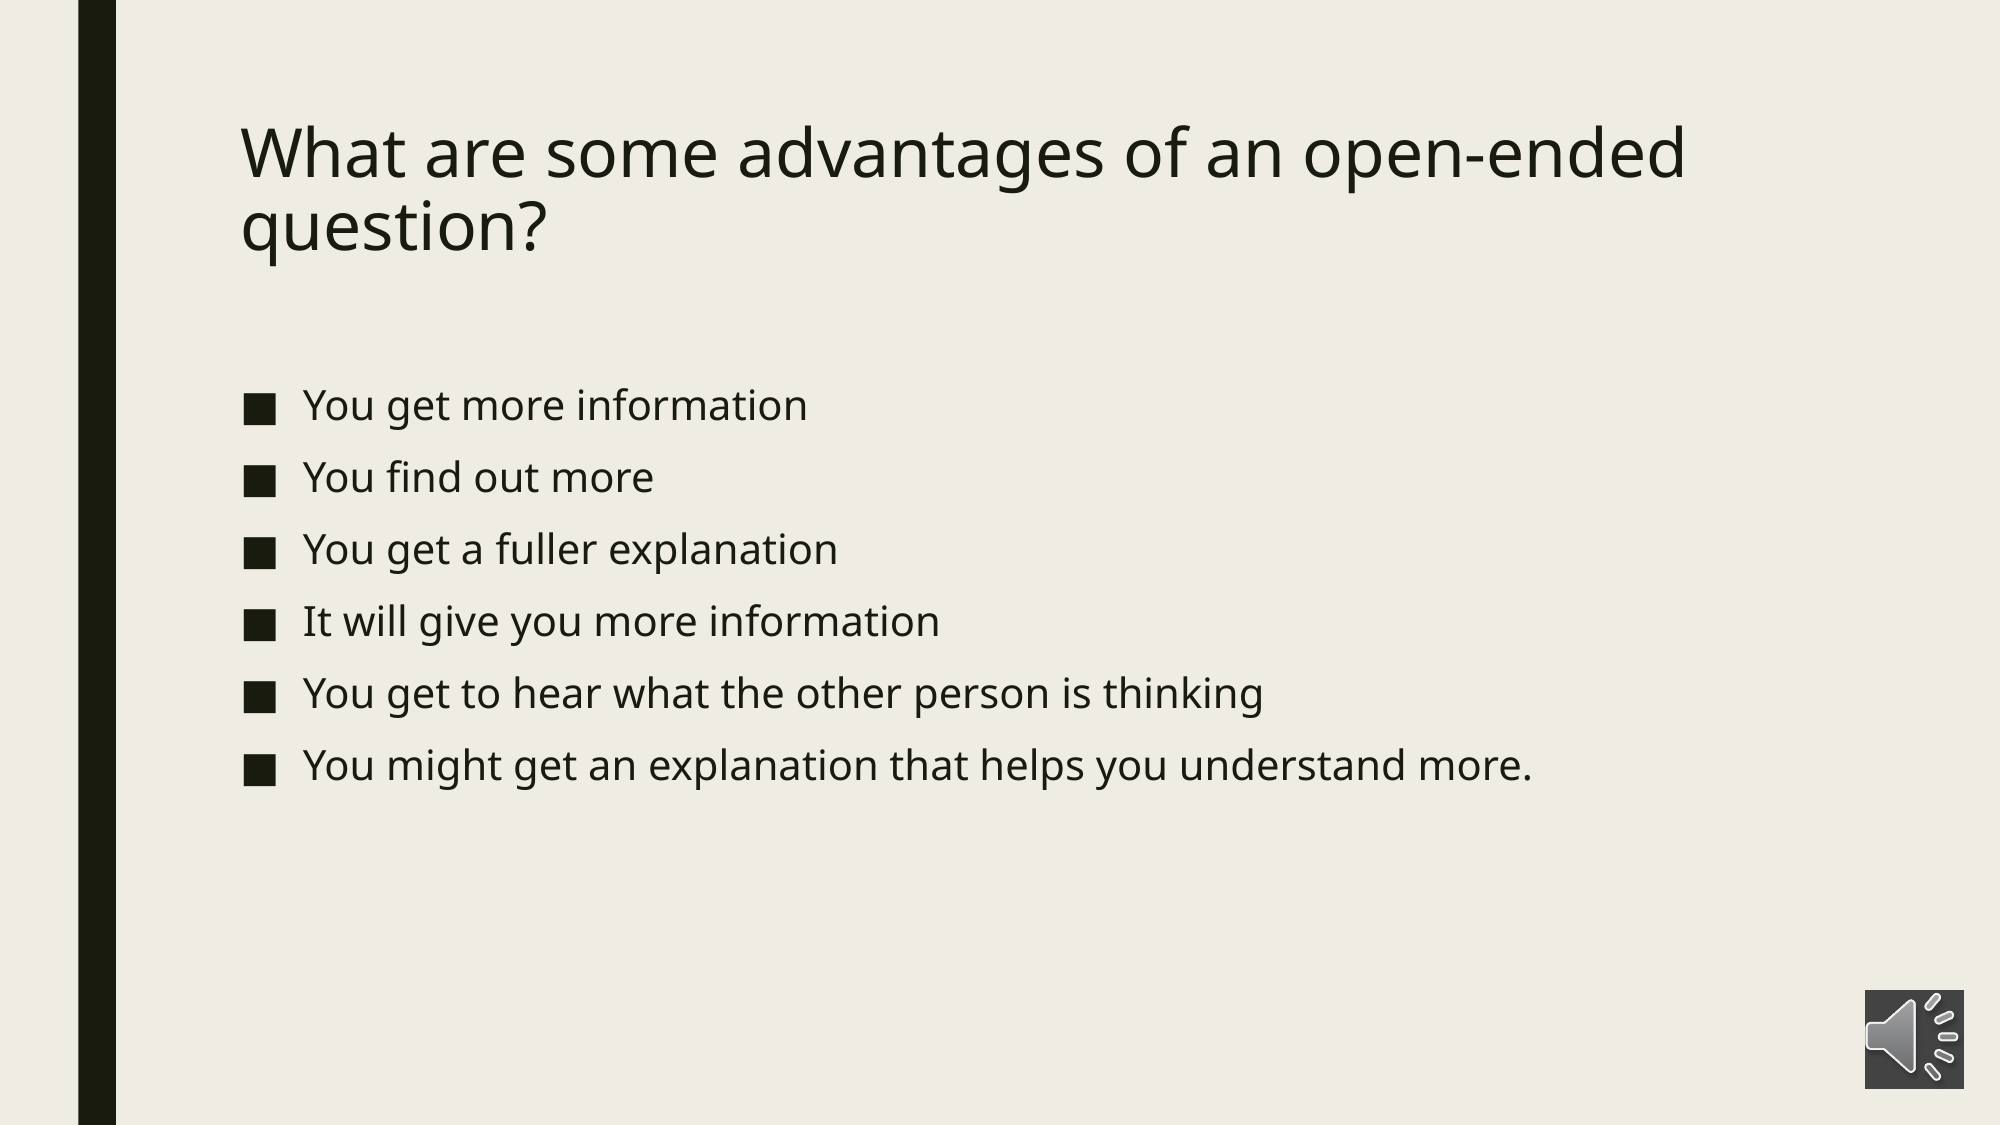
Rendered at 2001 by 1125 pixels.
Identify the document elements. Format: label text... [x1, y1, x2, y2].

picture [1864, 989, 1965, 1090]
title What are some advantages of an open-ended question? [225, 112, 1800, 357]
list You get more information You find out more You get a fuller explanation It will give you more information You get to hear what the other person is thinking You might get an explanation that helps you understand more. [225, 375, 1800, 963]
